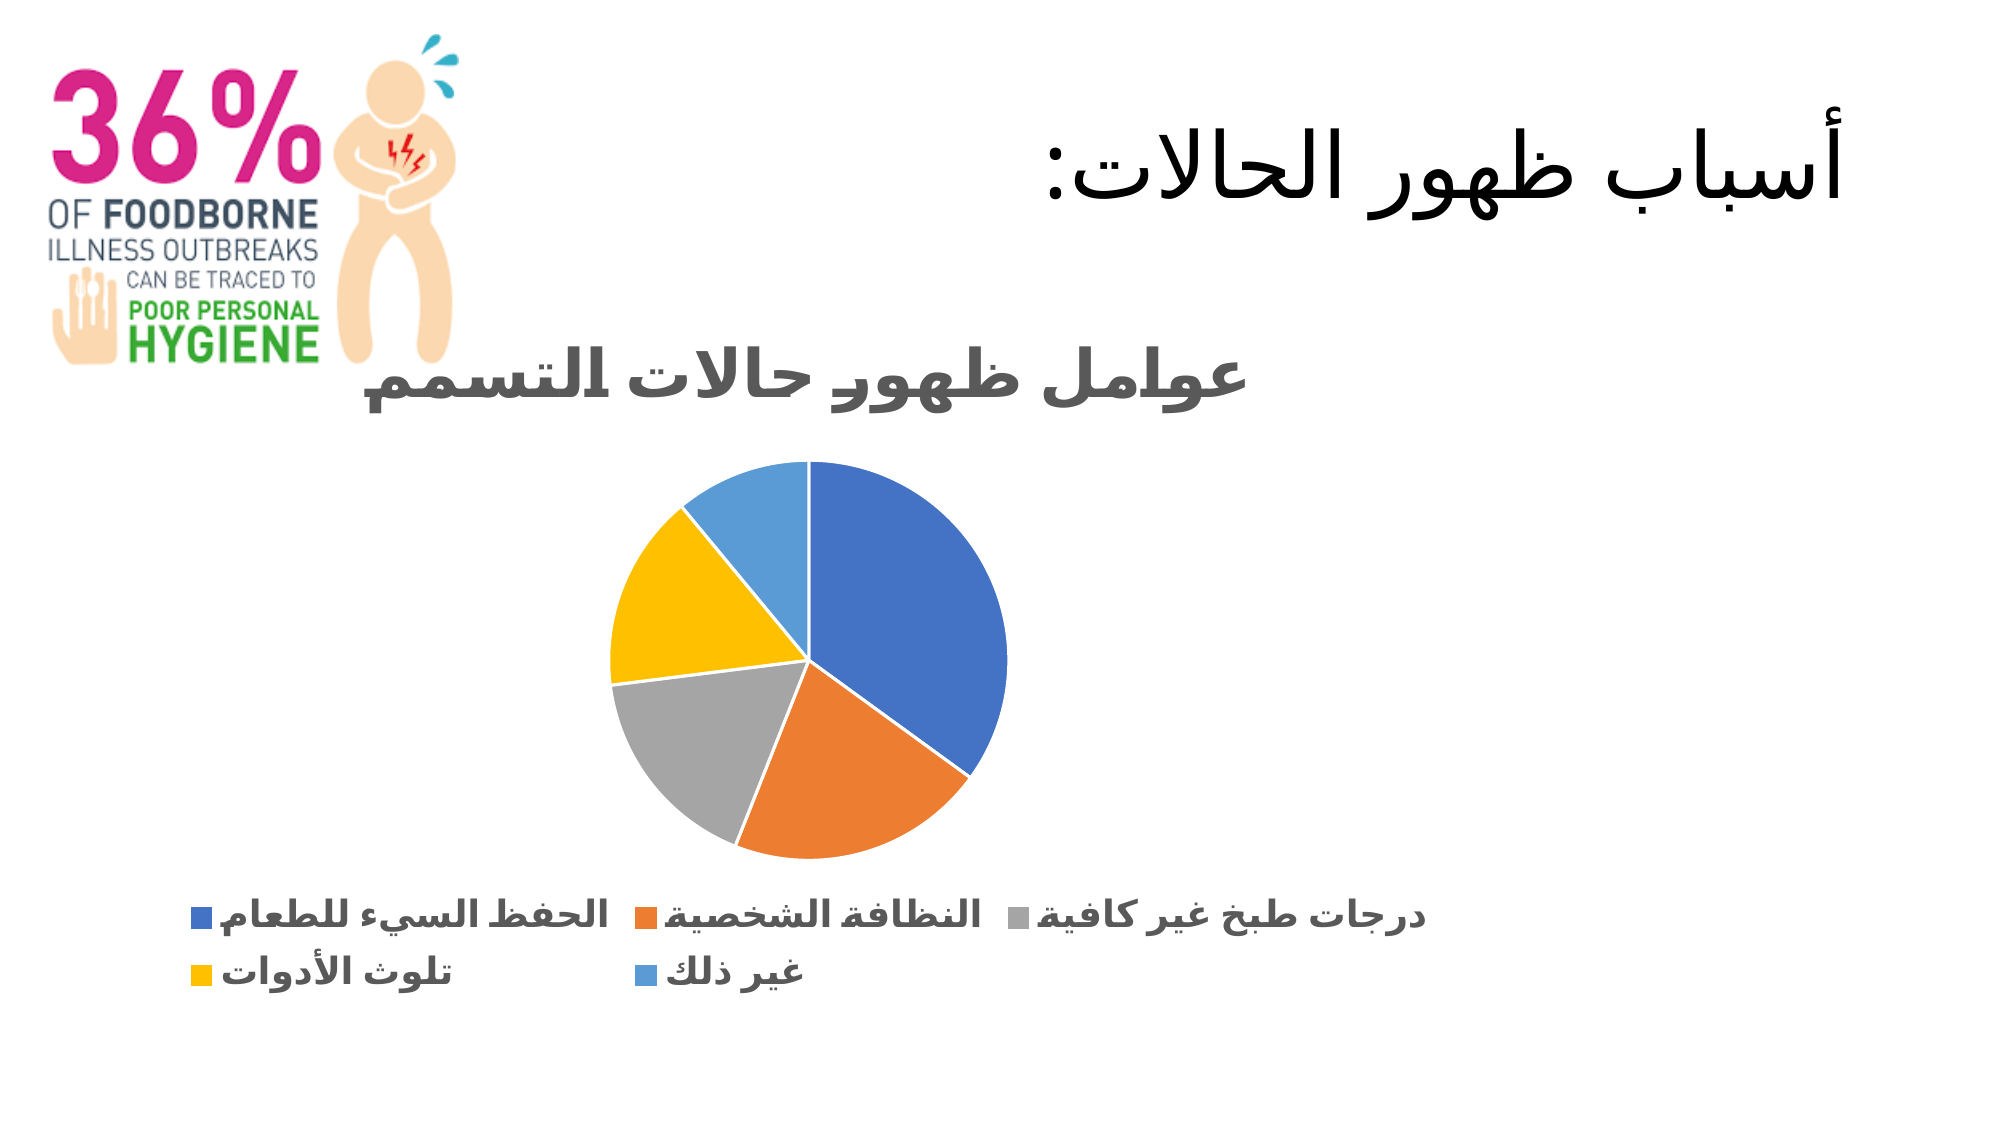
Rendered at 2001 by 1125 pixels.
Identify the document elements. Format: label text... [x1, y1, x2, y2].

picture [46, 34, 459, 374]
title أسباب ظهور الحالات: [459, 59, 1863, 278]
chart [107, 294, 1510, 1009]
